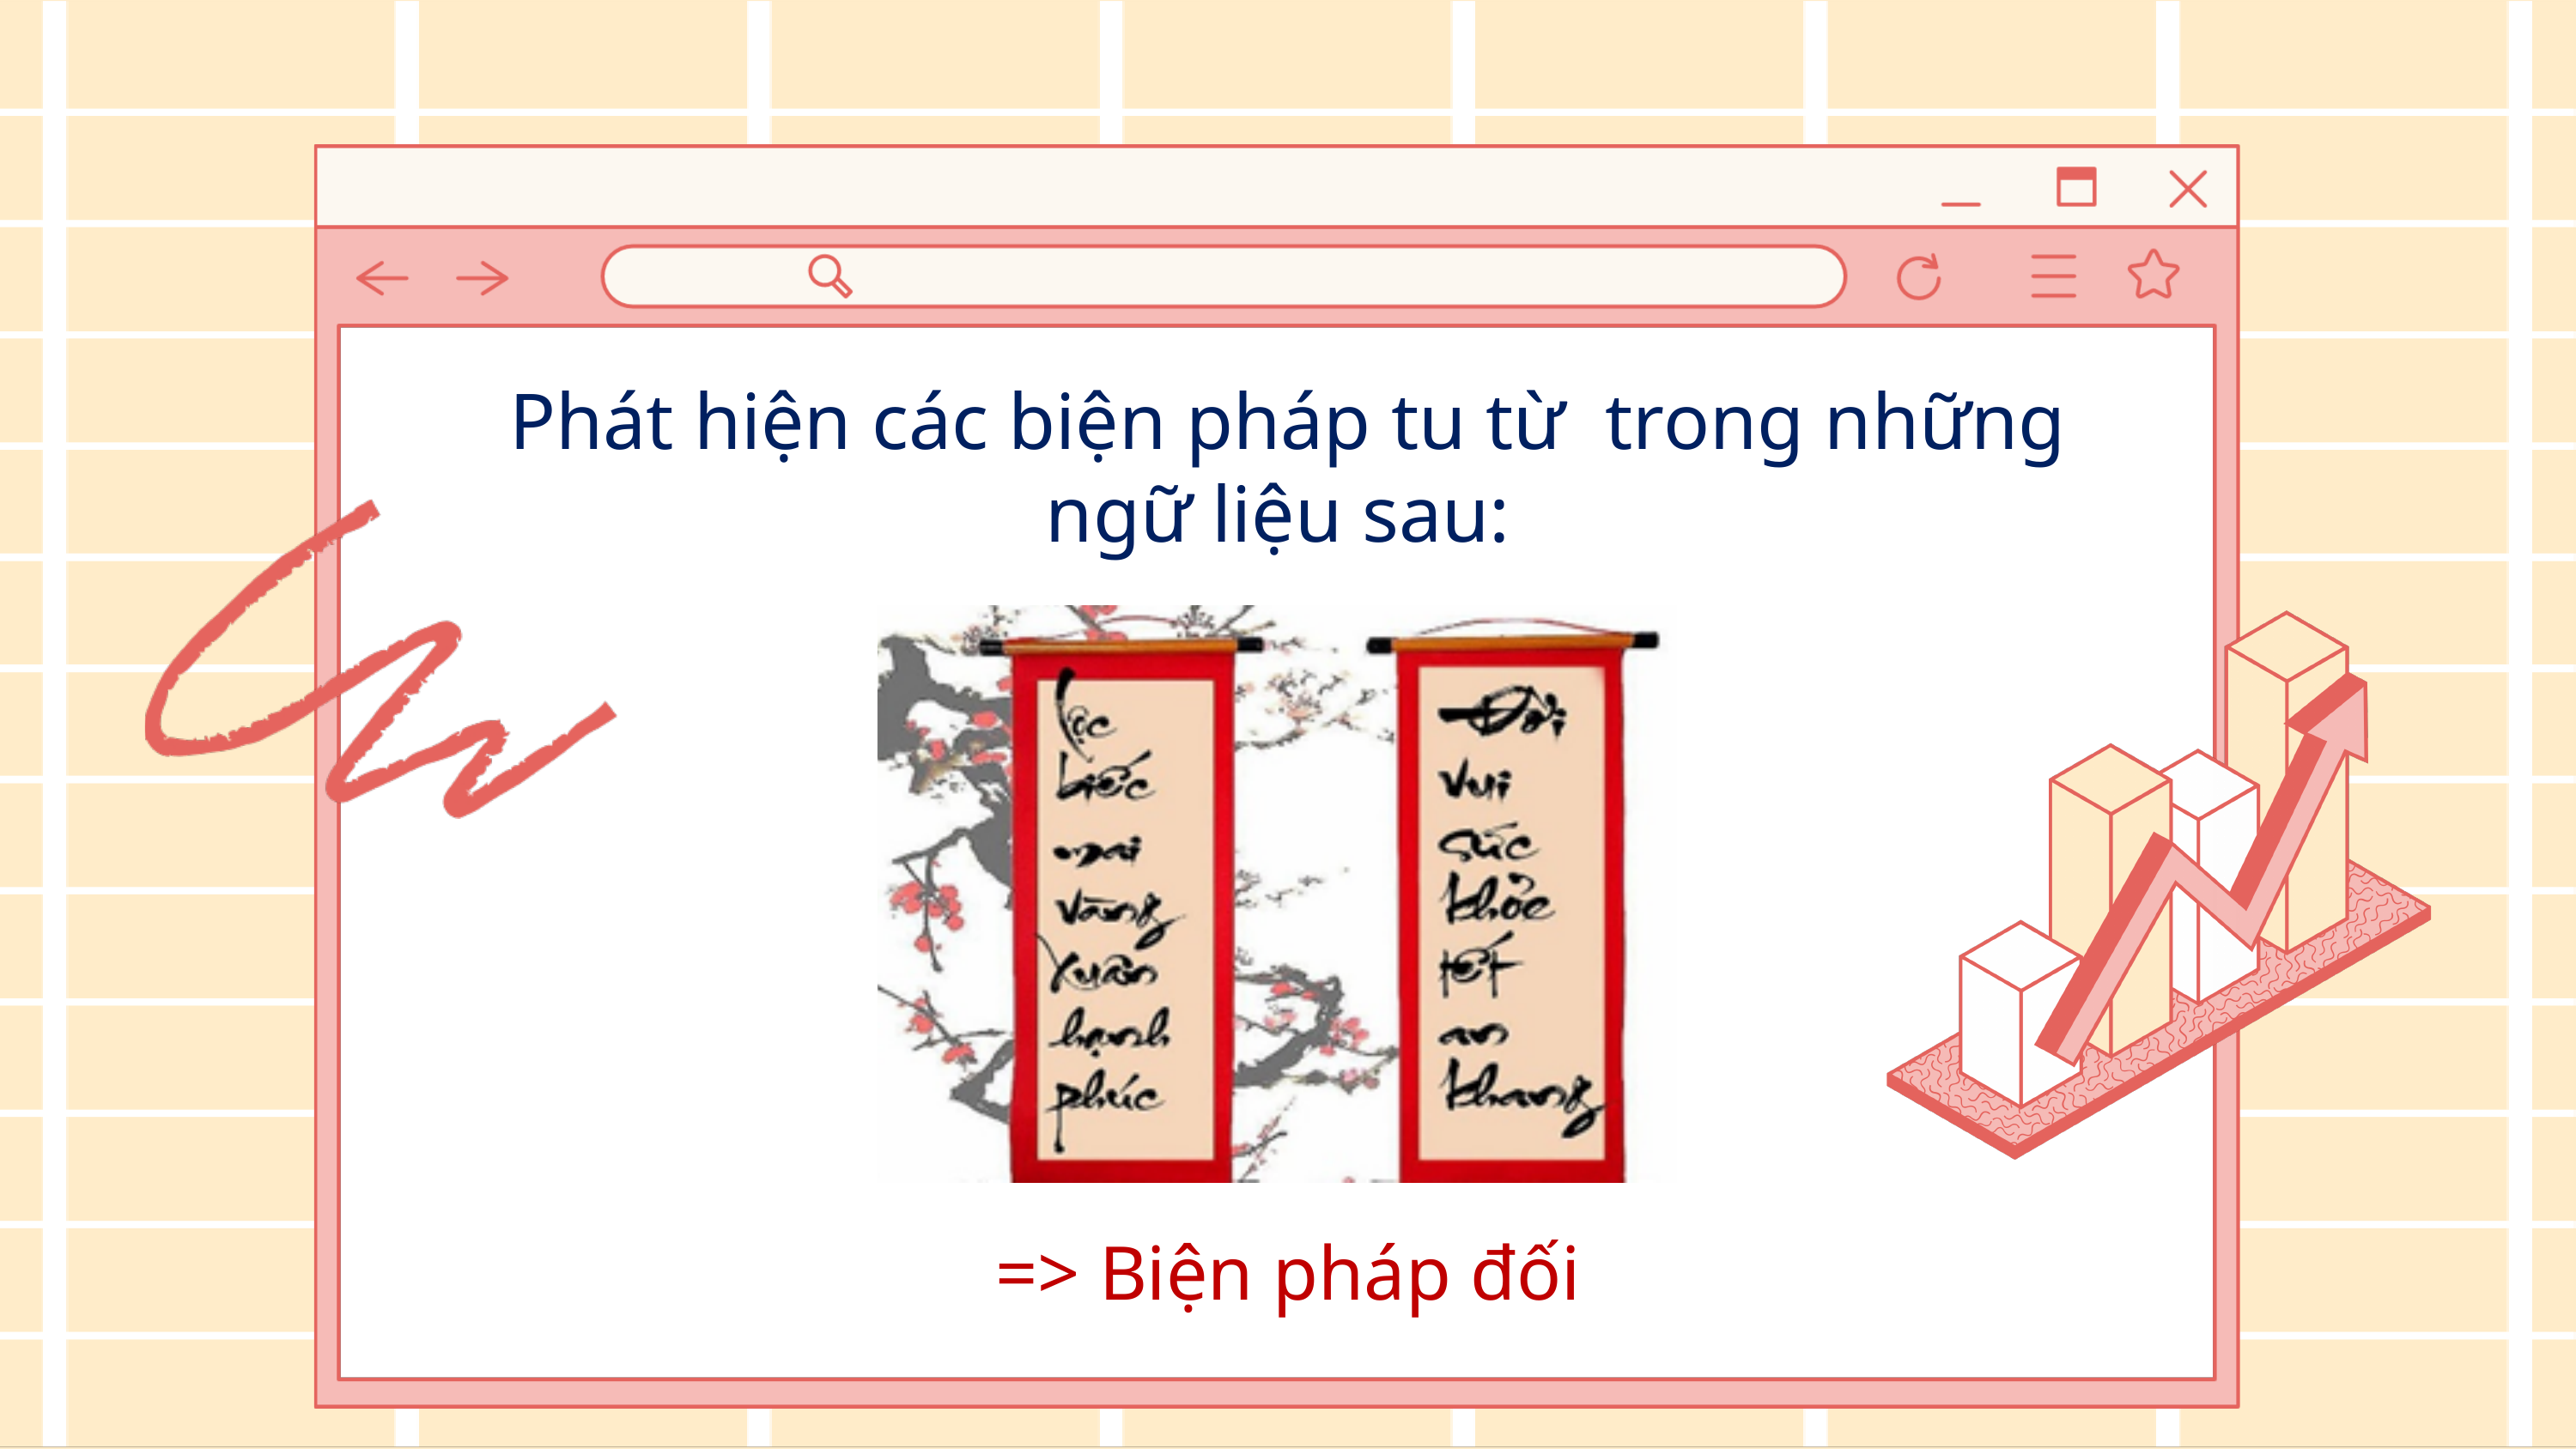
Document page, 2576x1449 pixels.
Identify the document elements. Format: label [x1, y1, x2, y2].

text_box [313, 144, 2240, 1410]
text_box [2245, 610, 2432, 1160]
text_box [0, 0, 2576, 1447]
text_box [144, 499, 309, 819]
